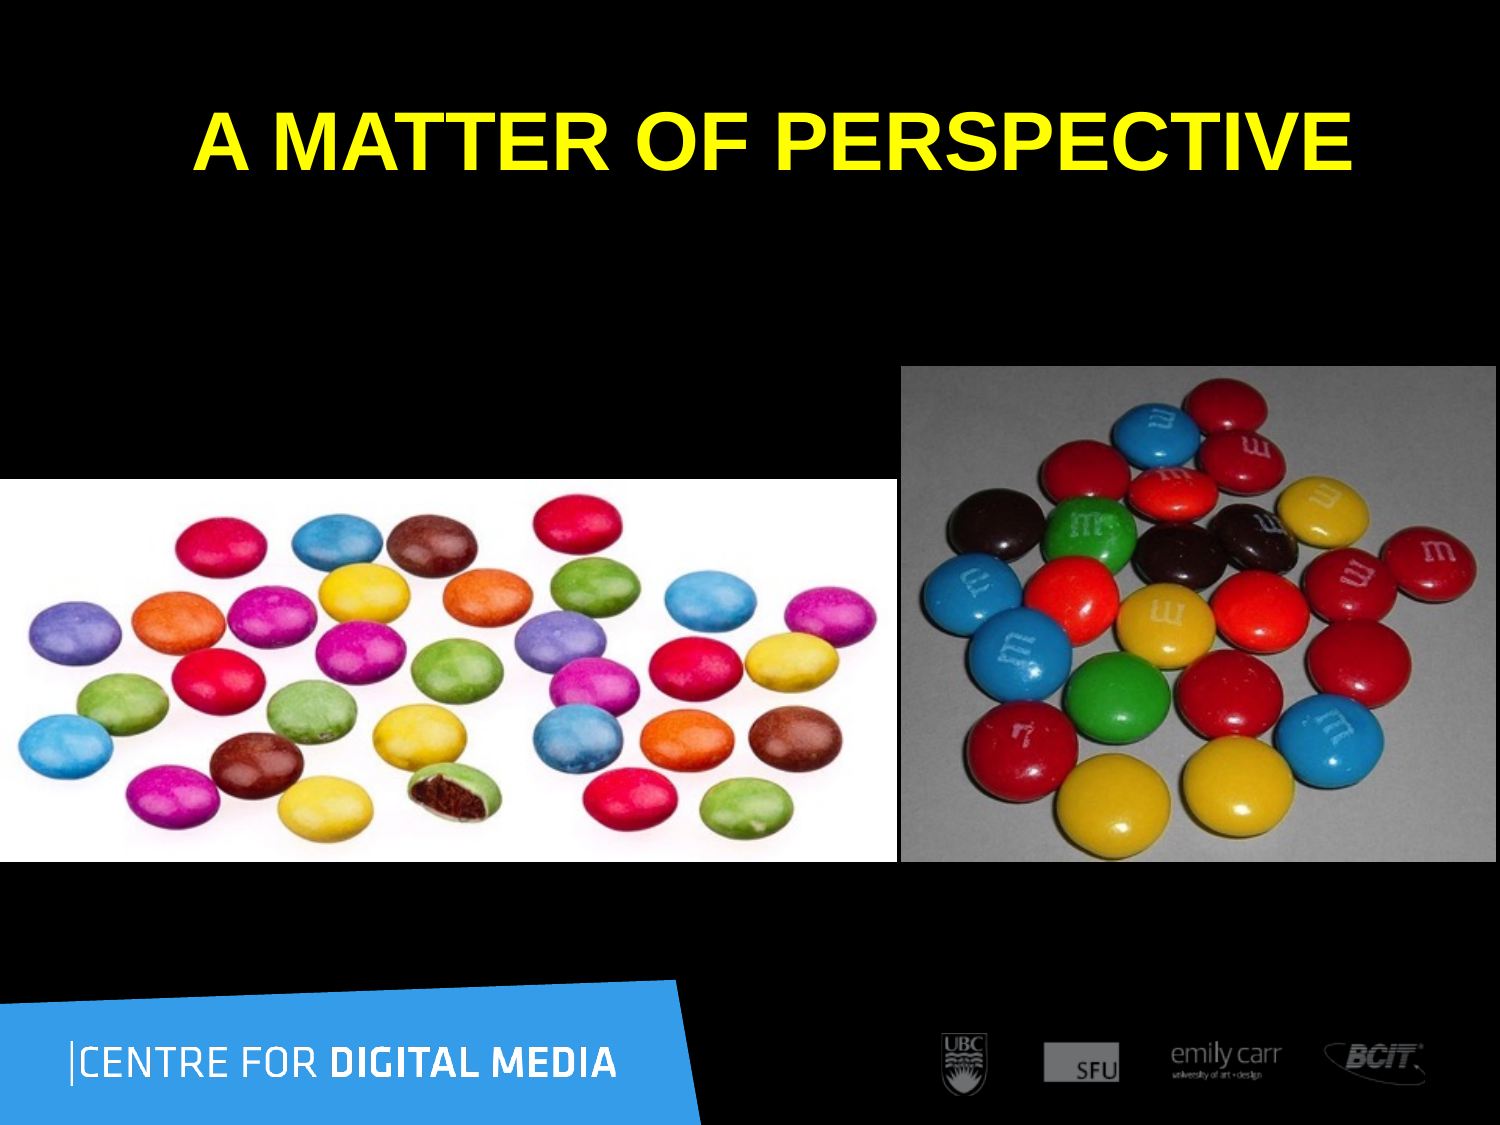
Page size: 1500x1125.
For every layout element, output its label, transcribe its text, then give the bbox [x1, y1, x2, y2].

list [896, 366, 1500, 862]
title A MATTER OF PERSPECTIVE [25, 53, 1500, 221]
picture [0, 479, 897, 862]
